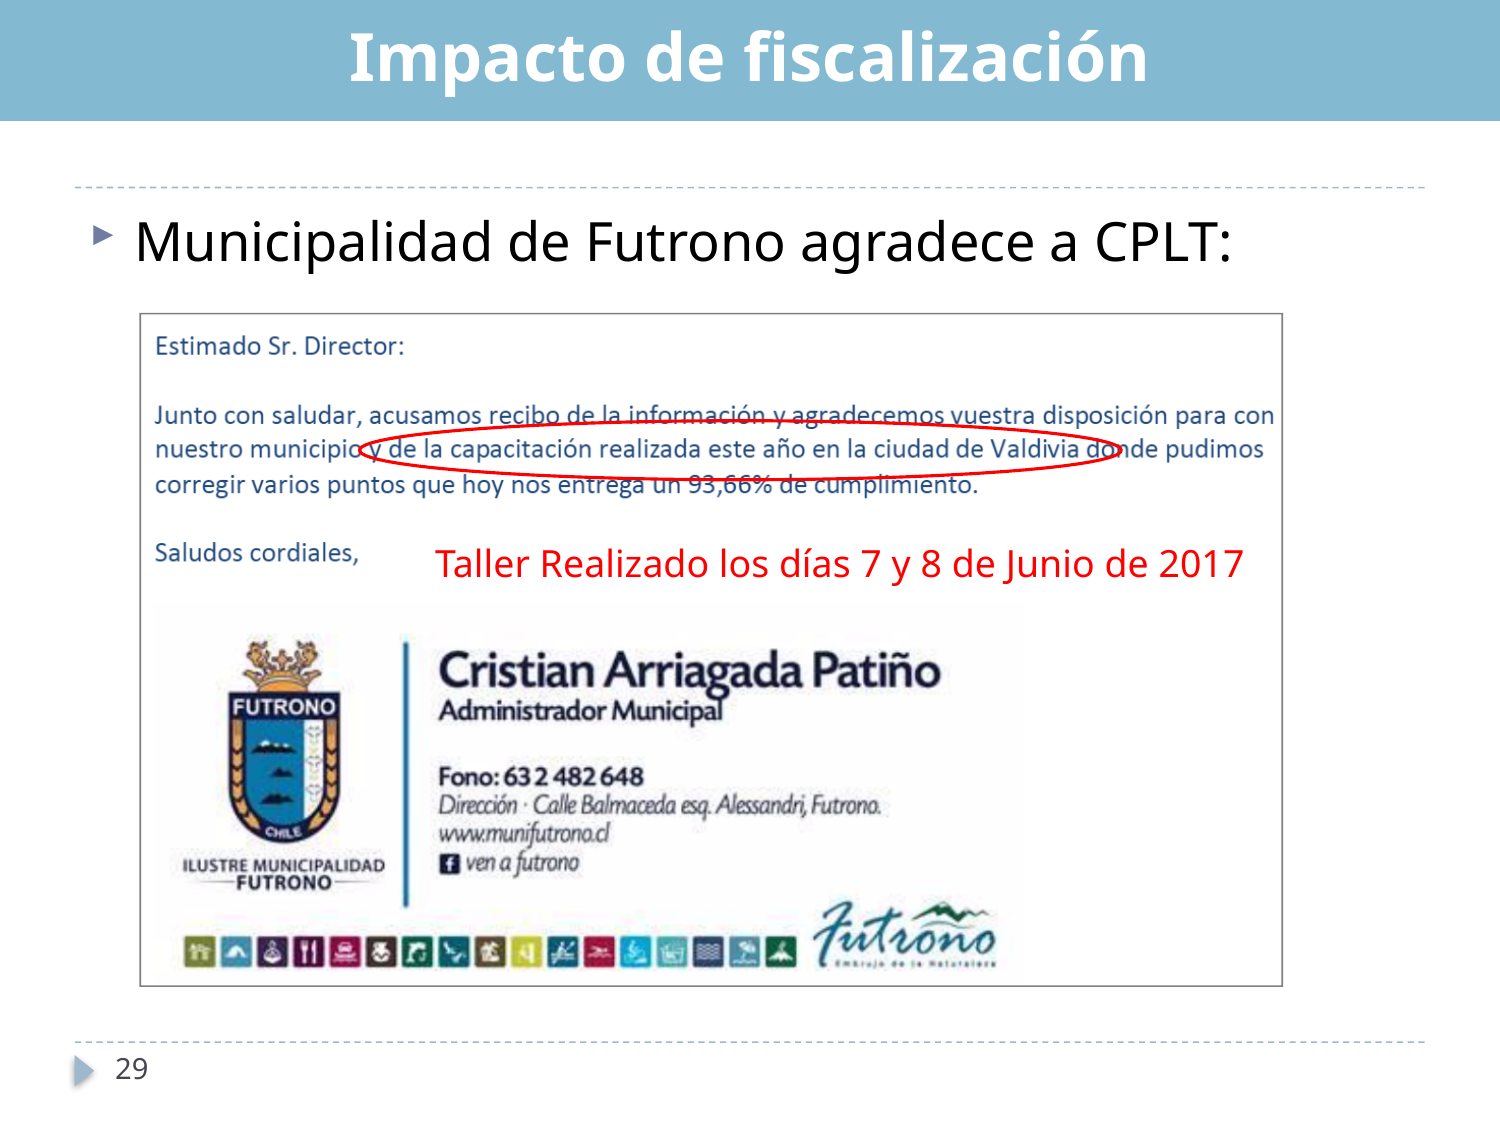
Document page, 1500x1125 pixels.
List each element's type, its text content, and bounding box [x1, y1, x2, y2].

picture [0, 0, 1500, 122]
picture [140, 314, 1282, 986]
slide_number 29 [100, 1042, 426, 1103]
list Municipalidad de Futrono agradece a CPLT: [75, 200, 1425, 315]
